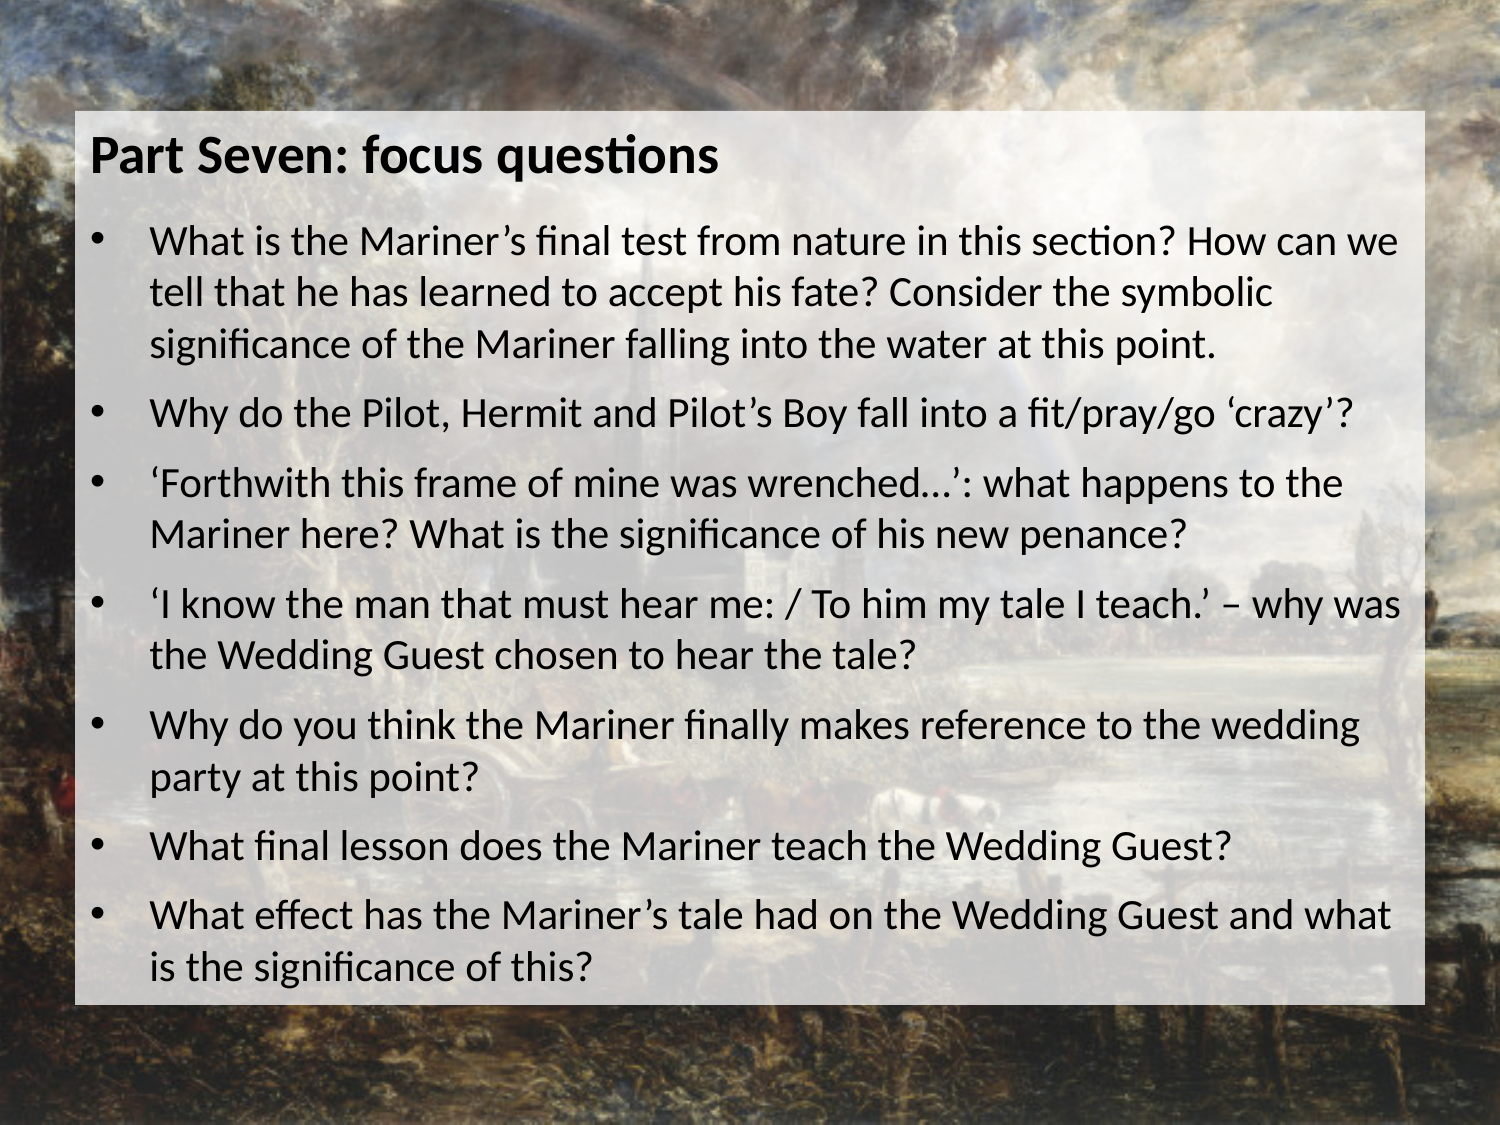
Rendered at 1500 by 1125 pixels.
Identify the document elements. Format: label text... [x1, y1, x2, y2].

list Part Seven: focus questions What is the Mariner’s final test from nature in this section? How can we tell that he has learned to accept his fate? Consider the symbolic significance of the Mariner falling into the water at this point. Why do the Pilot, Hermit and Pilot’s Boy fall into a fit/pray/go ‘crazy’? ‘Forthwith this frame of mine was wrenched…’: what happens to the Mariner here? What is the significance of his new penance? ‘I know the man that must hear me: / To him my tale I teach.’ – why was the Wedding Guest chosen to hear the tale? Why do you think the Mariner finally makes reference to the wedding party at this point? What final lesson does the Mariner teach the Wedding Guest? What effect has the Mariner’s tale had on the Wedding Guest and what is the significance of this? [75, 110, 1425, 1005]
picture [0, 0, 1500, 1125]
